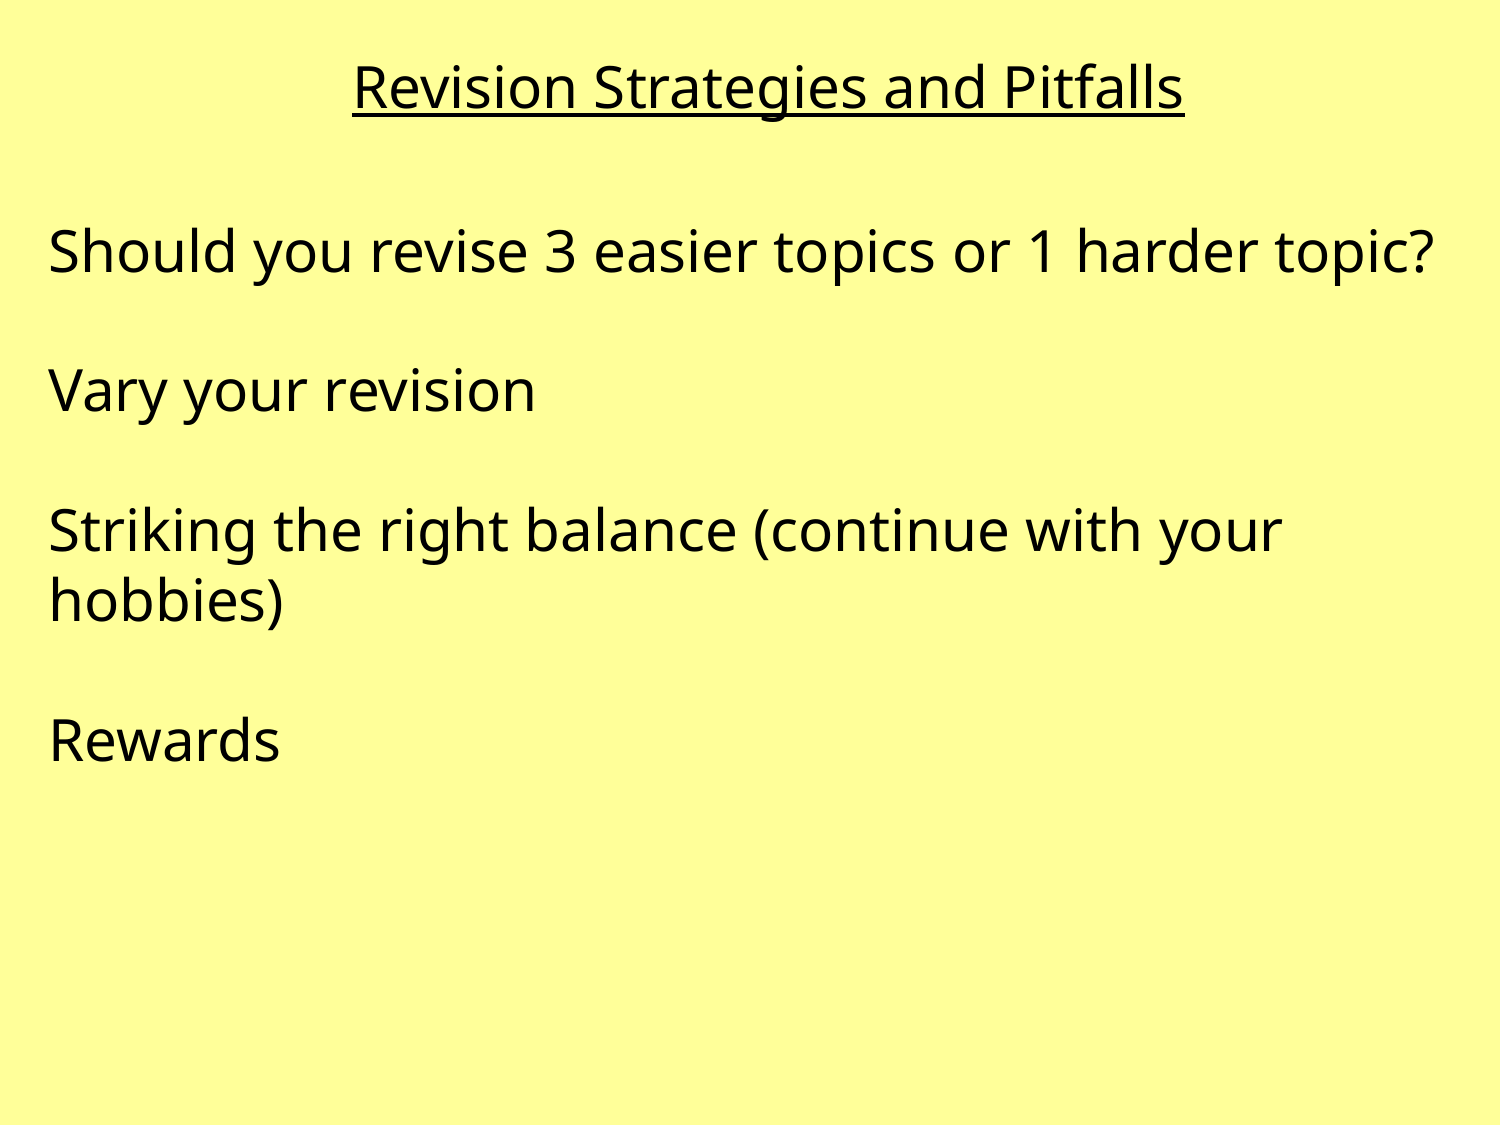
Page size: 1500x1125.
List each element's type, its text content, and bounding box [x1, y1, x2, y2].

text_box Should you revise 3 easier topics or 1 harder topic? Vary your revision Striking the right balance (continue with your hobbies) Rewards [0, 206, 1477, 781]
text_box Revision Strategies and Pitfalls [41, 42, 1200, 206]
